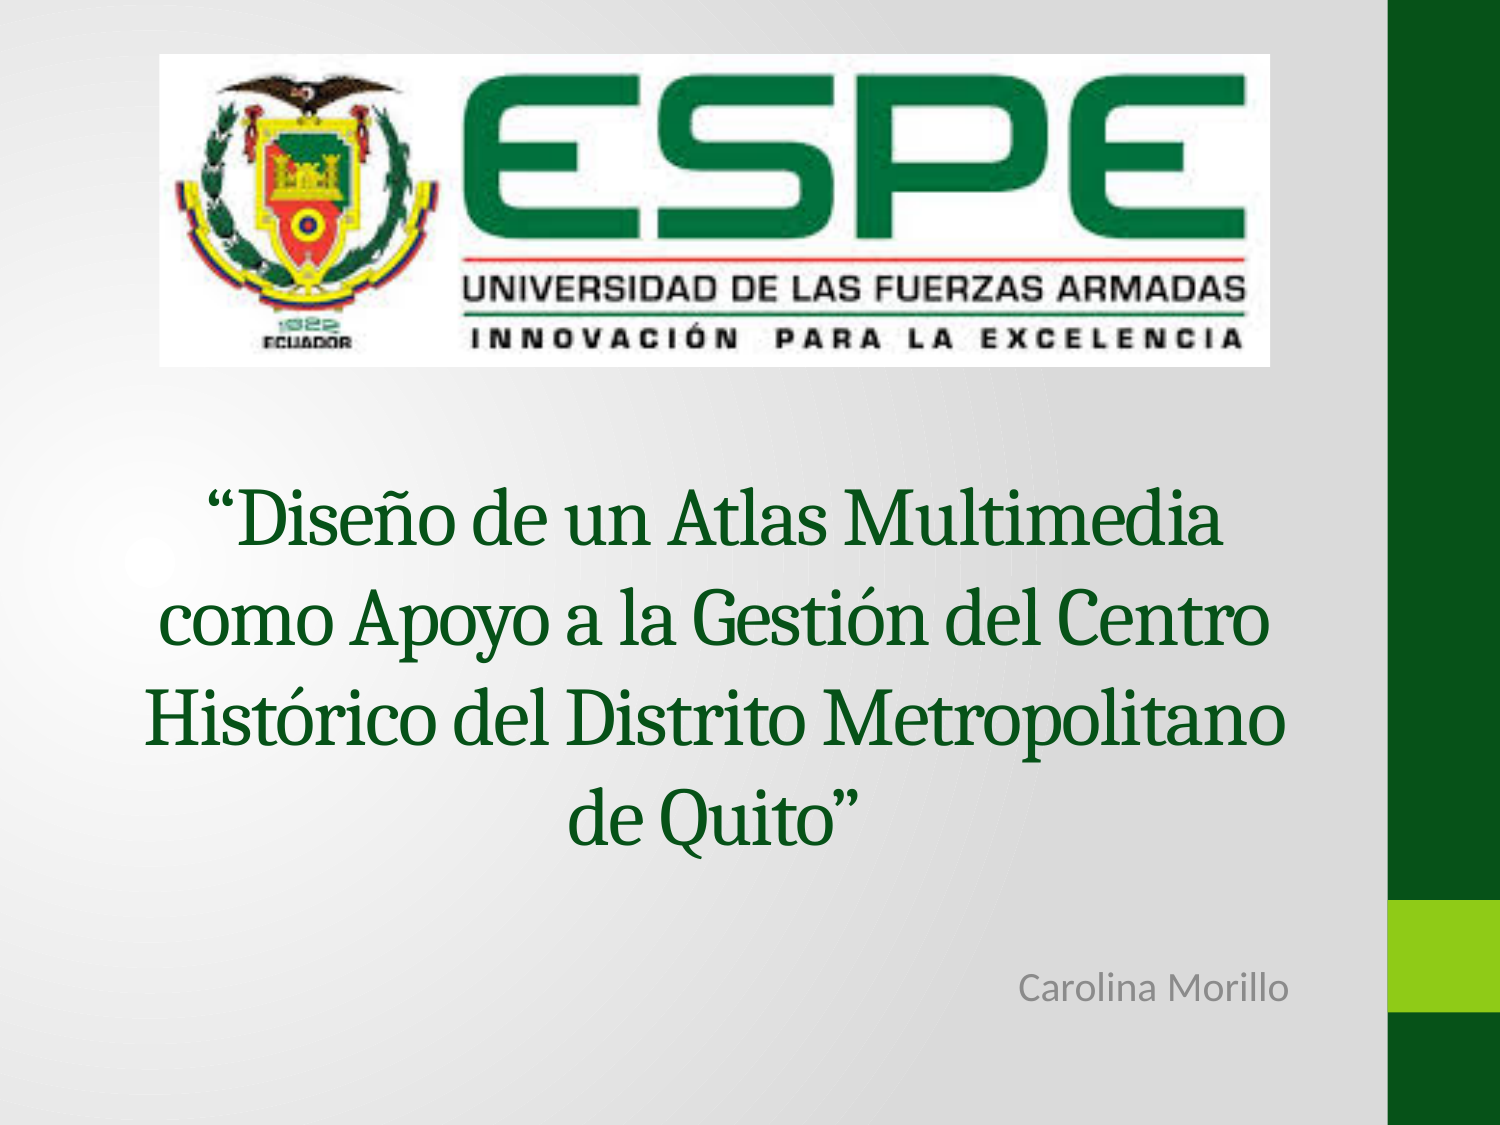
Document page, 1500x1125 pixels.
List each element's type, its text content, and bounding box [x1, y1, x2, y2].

subtitle Carolina Morillo [856, 952, 1305, 1025]
title “Diseño de un Atlas Multimedia como Apoyo a la Gestión del Centro Histórico del Distrito Metropolitano de Quito” [96, 444, 1334, 870]
picture [158, 53, 1271, 367]
